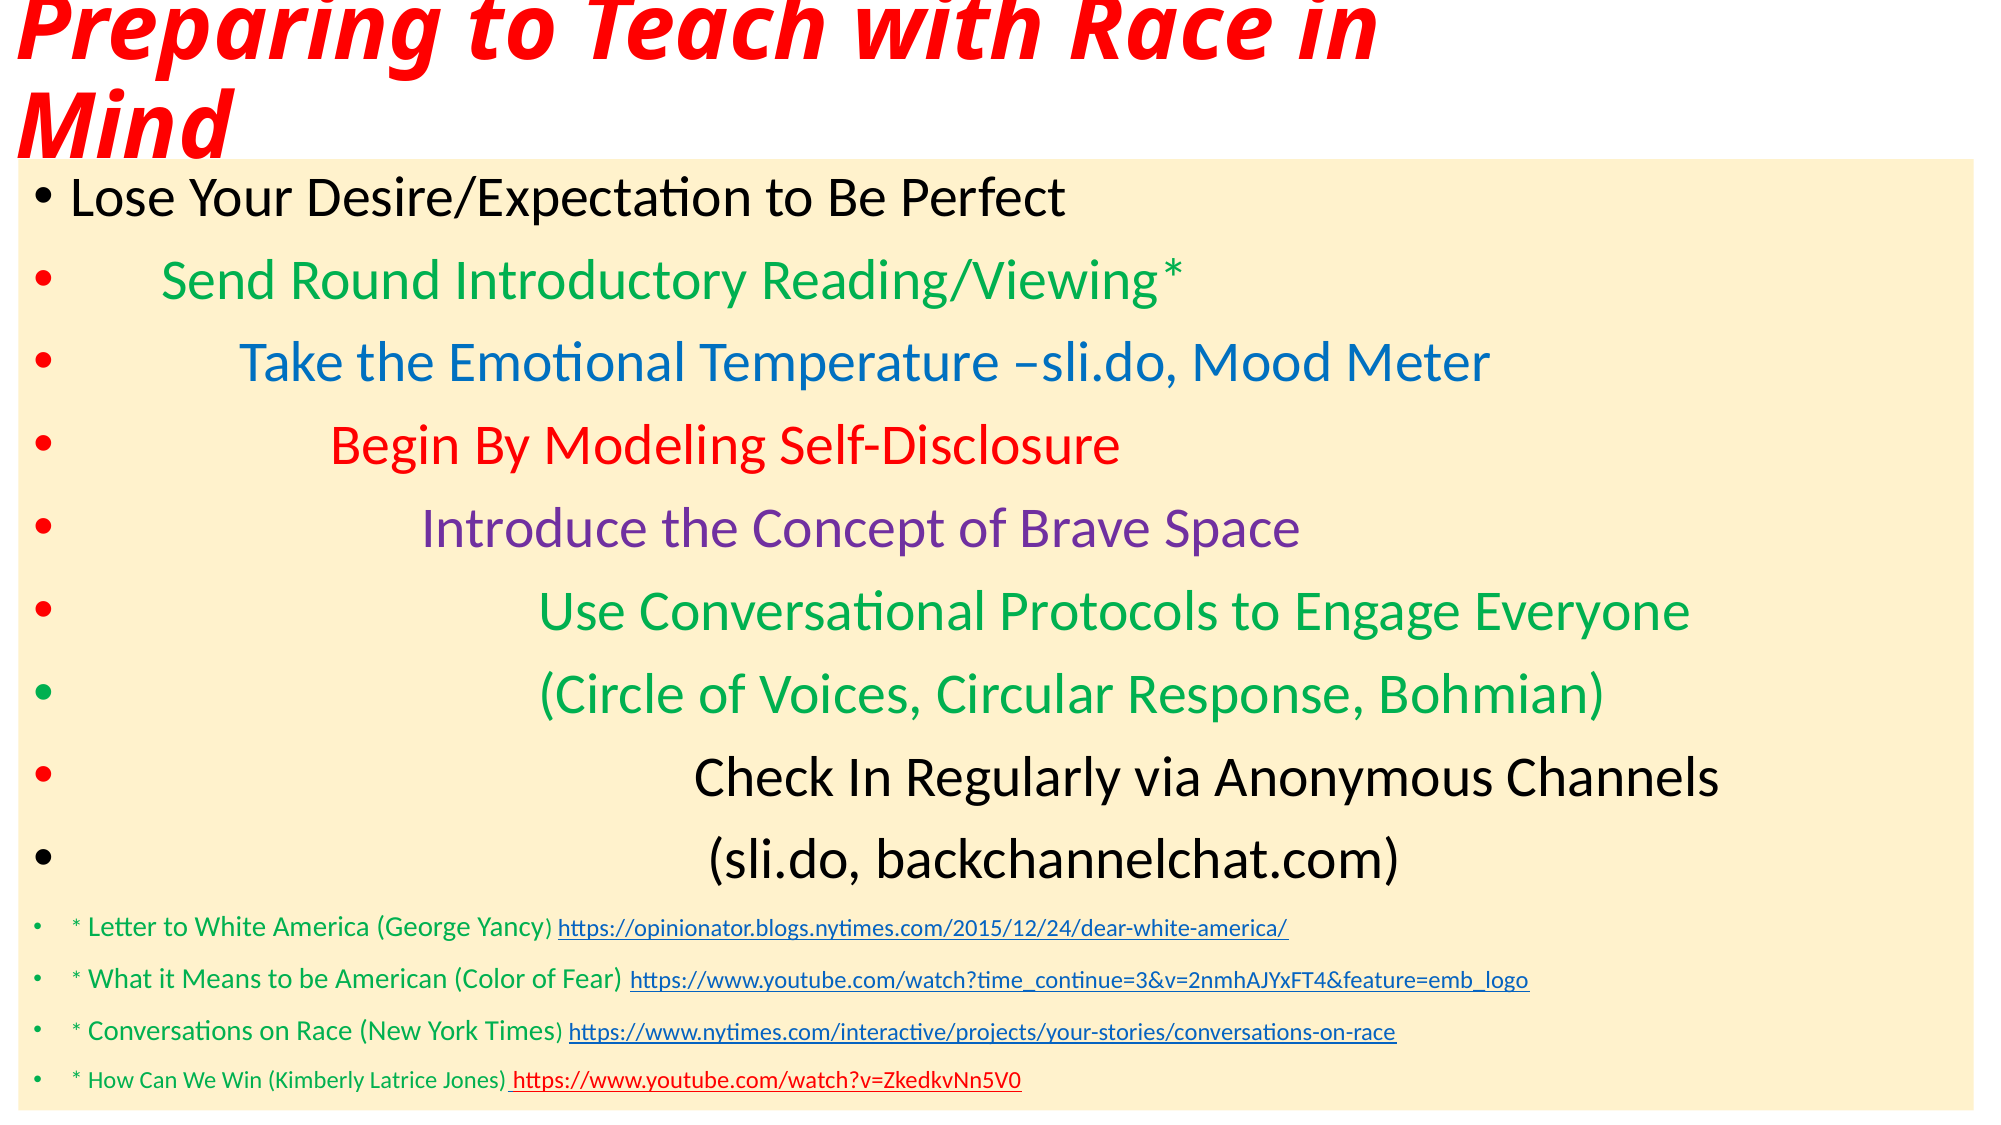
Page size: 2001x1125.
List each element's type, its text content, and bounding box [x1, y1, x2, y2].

list Lose Your Desire/Expectation to Be Perfect Send Round Introductory Reading/Viewing* Take the Emotional Temperature –sli.do, Mood Meter Begin By Modeling Self-Disclosure Introduce the Concept of Brave Space Use Conversational Protocols to Engage Everyone (Circle of Voices, Circular Response, Bohmian) Check In Regularly via Anonymous Channels (sli.do, backchannelchat.com) * Letter to White America (George Yancy) https://opinionator.blogs.nytimes.com/2015/12/24/dear-white-america/ * What it Means to be American (Color of Fear) https://www.youtube.com/watch?time_continue=3&v=2nmhAJYxFT4&feature=emb_logo * Conversations on Race (New York Times) https://www.nytimes.com/interactive/projects/your-stories/conversations-on-race * How Can We Win (Kimberly Latrice Jones) https://www.youtube.com/watch?v=ZkedkvNn5V0 [18, 159, 1974, 1111]
title Preparing to Teach with Race in Mind [0, 0, 1400, 160]
